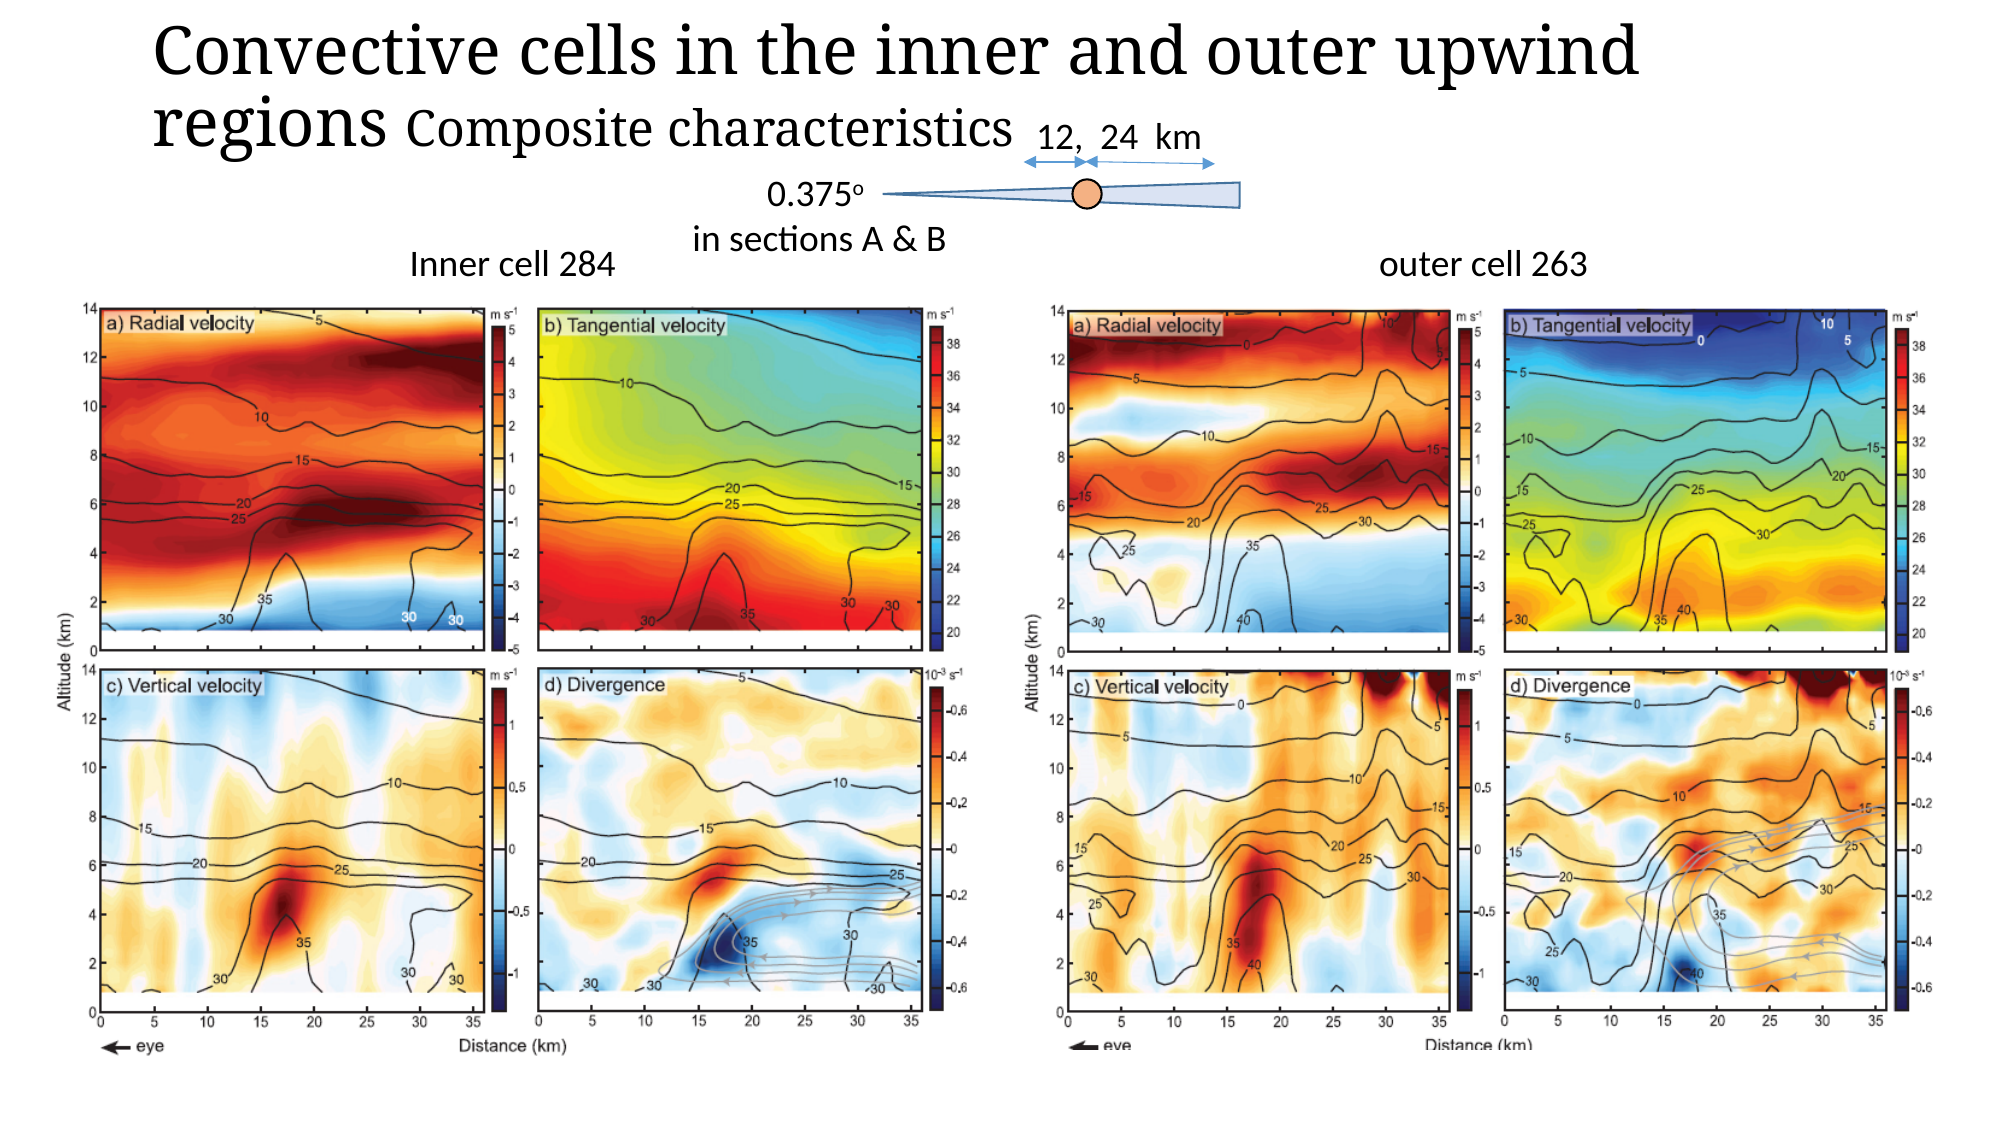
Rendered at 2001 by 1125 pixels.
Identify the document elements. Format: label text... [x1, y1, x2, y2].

text_box 12, 24 km [1021, 104, 1218, 165]
text_box [1071, 178, 1103, 210]
picture [44, 292, 980, 1064]
text_box [1100, 181, 1241, 209]
text_box Inner cell 284 [394, 231, 631, 292]
text_box outer cell 263 [1364, 231, 1604, 292]
text_box 0.375o in sections A & B [677, 161, 962, 292]
title Convective cells in the inner and outer upwind regions Composite characteristics [137, 0, 1863, 178]
text_box [962, 186, 1073, 203]
picture [1007, 292, 1961, 1050]
